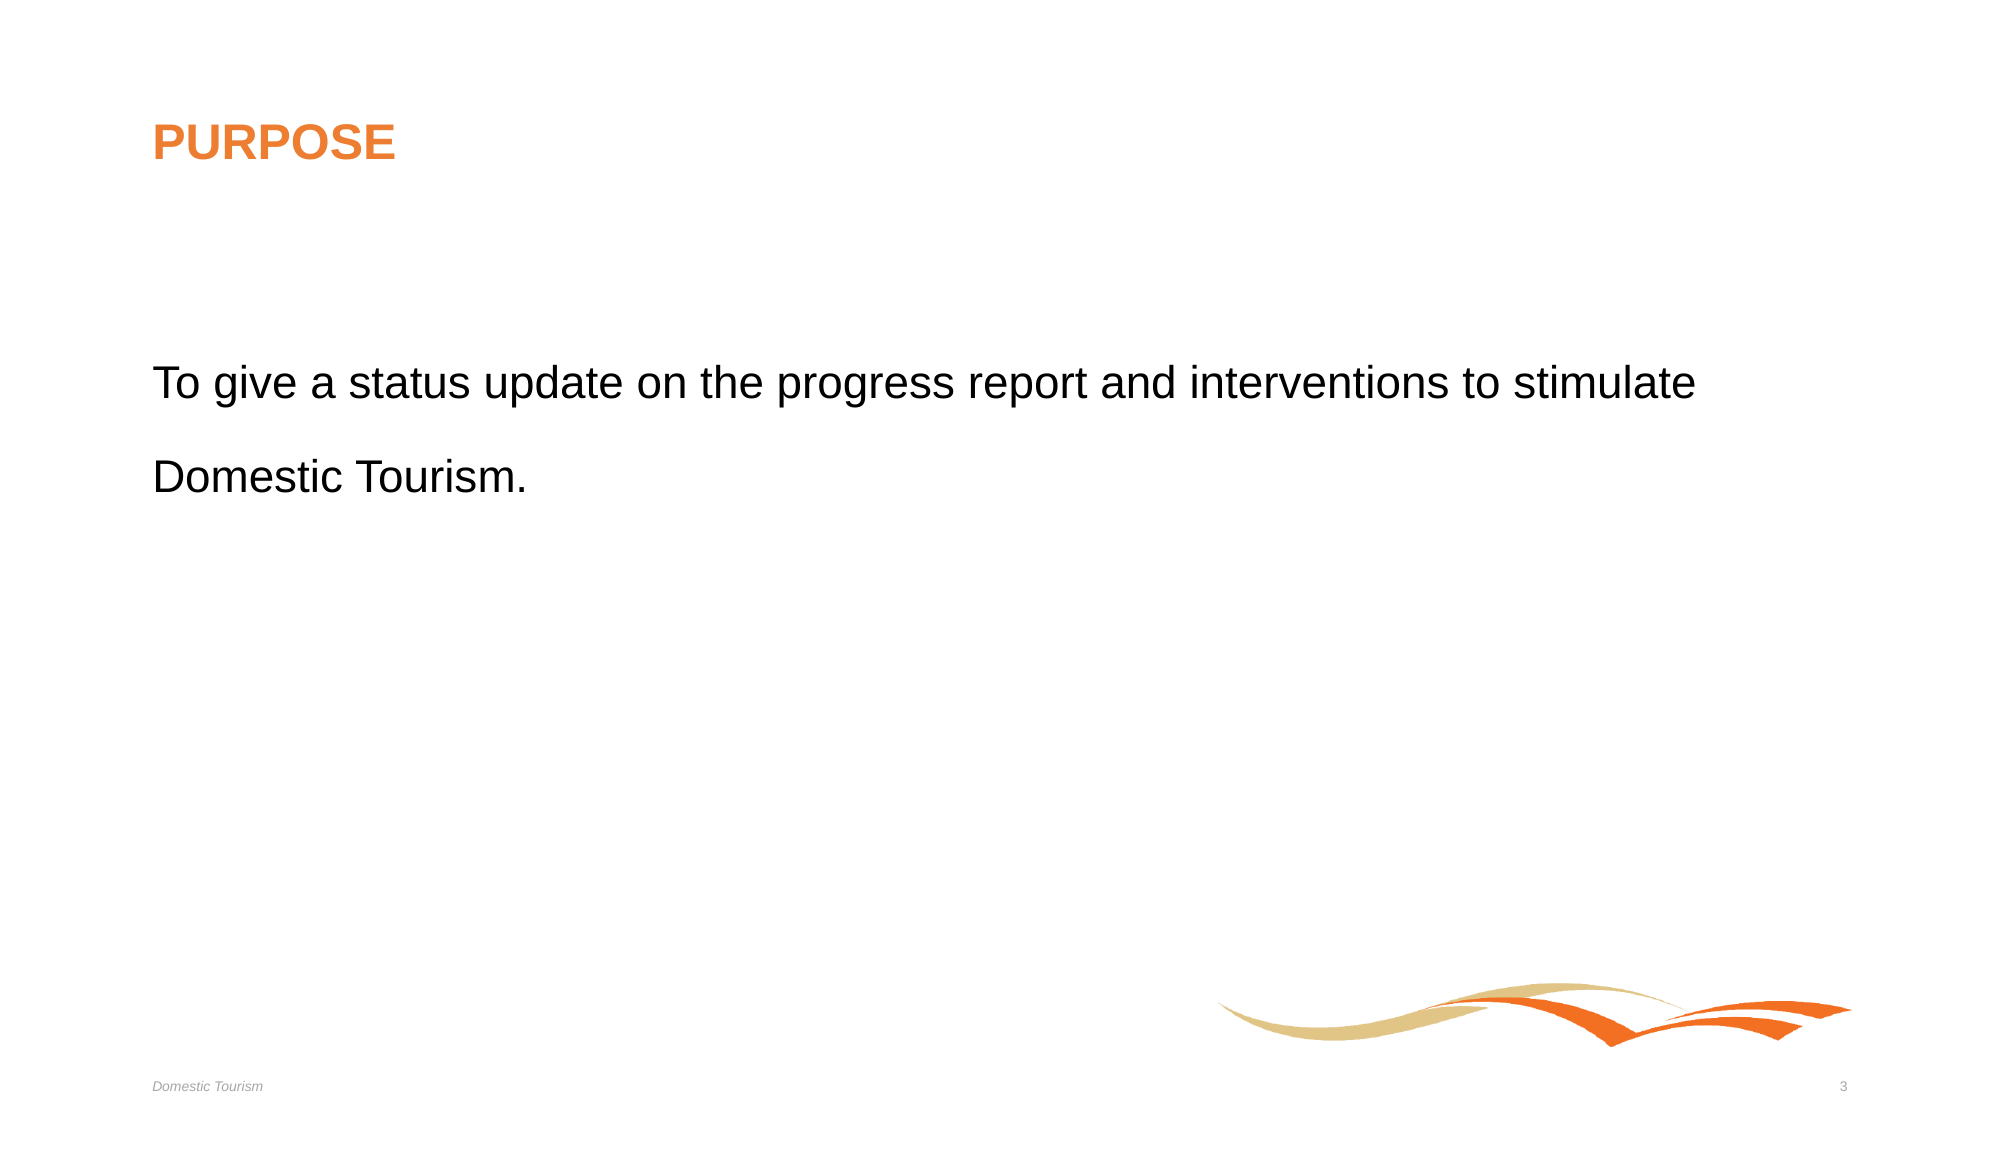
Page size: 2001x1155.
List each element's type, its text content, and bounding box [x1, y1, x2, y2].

slide_number 3 [1621, 1070, 1863, 1132]
footer Domestic Tourism [137, 1070, 1577, 1132]
title PURPOSE [137, 61, 1863, 285]
picture [1205, 974, 1863, 1062]
list To give a status update on the progress report and interventions to stimulate Domestic Tourism. [137, 307, 1863, 963]
